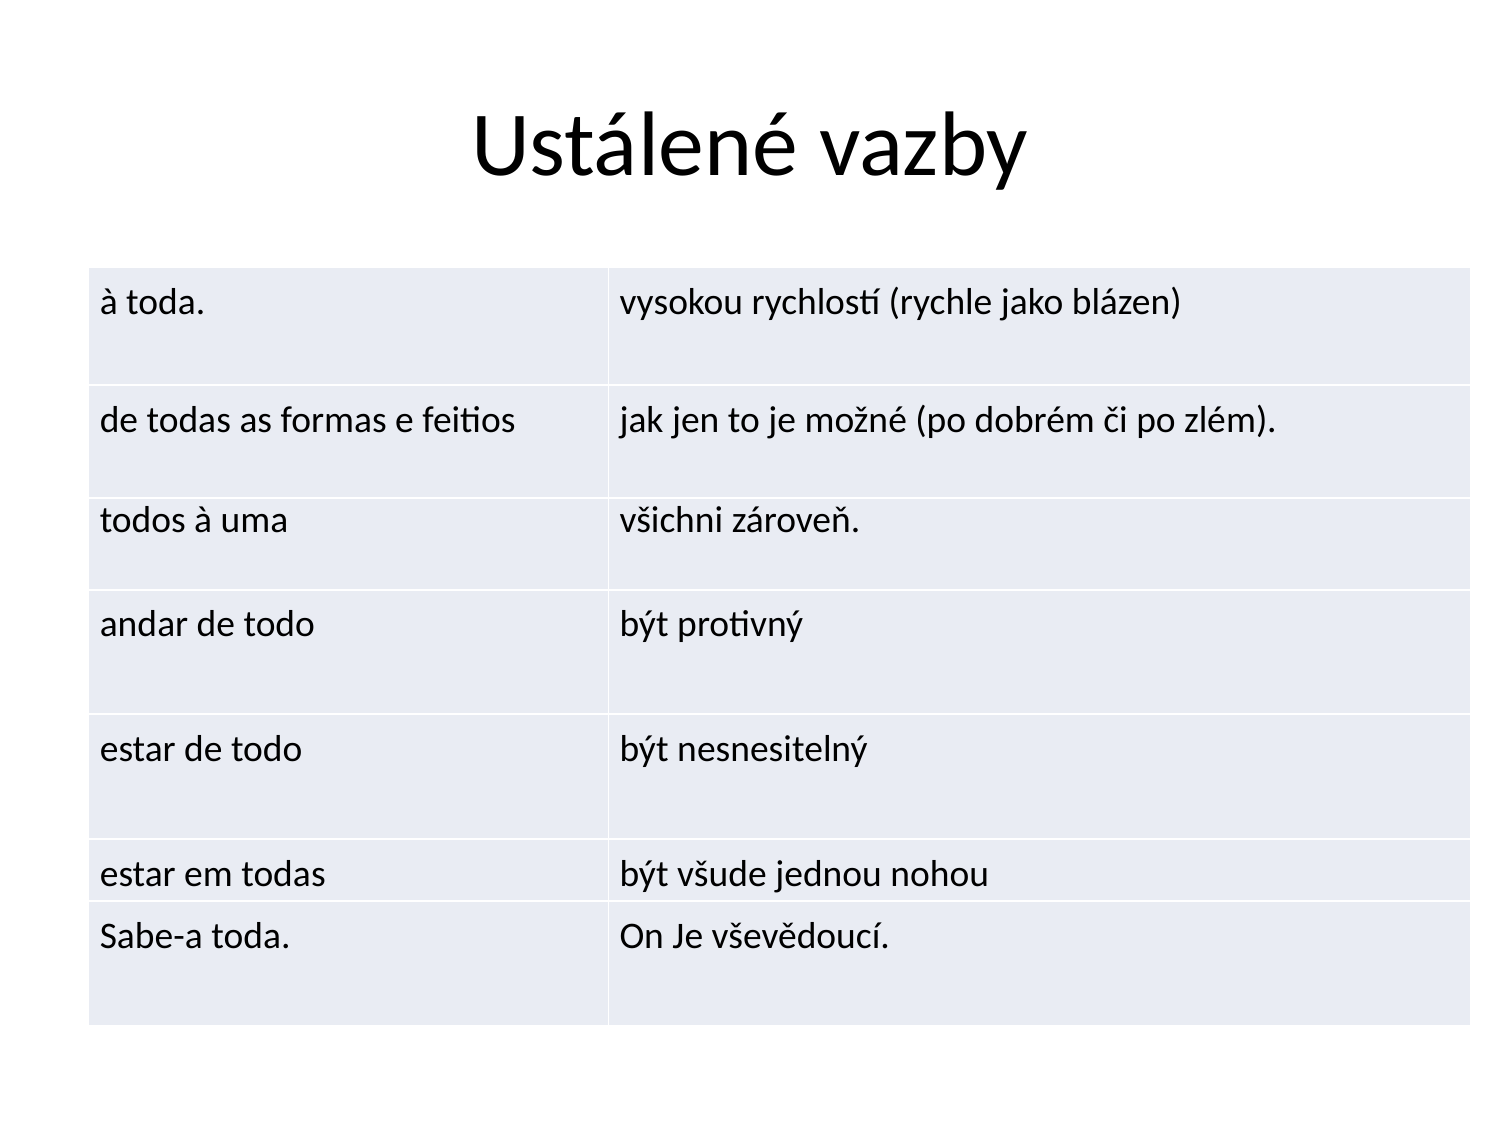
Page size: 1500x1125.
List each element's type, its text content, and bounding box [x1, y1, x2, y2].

table_cell Sabe-a toda. [89, 902, 608, 1025]
table_cell estar em todas [89, 840, 608, 900]
table_cell všichni zároveň. [609, 499, 1470, 589]
table_header à toda. [89, 268, 608, 384]
table_cell estar de todo [89, 715, 608, 838]
table_cell andar de todo [89, 591, 608, 713]
table_cell jak jen to je možné (po dobrém či po zlém). [609, 386, 1470, 497]
table_header vysokou rychlostí (rychle jako blázen) [609, 268, 1470, 384]
table_cell On Je vševědoucí. [609, 902, 1470, 1025]
table_cell todos à uma [89, 499, 608, 589]
title Ustálené vazby [75, 45, 1425, 233]
table_cell de todas as formas e feitios [89, 386, 608, 497]
table_cell být protivný [609, 591, 1470, 713]
table_cell být nesnesitelný [609, 715, 1470, 838]
table_cell být všude jednou nohou [609, 840, 1470, 900]
